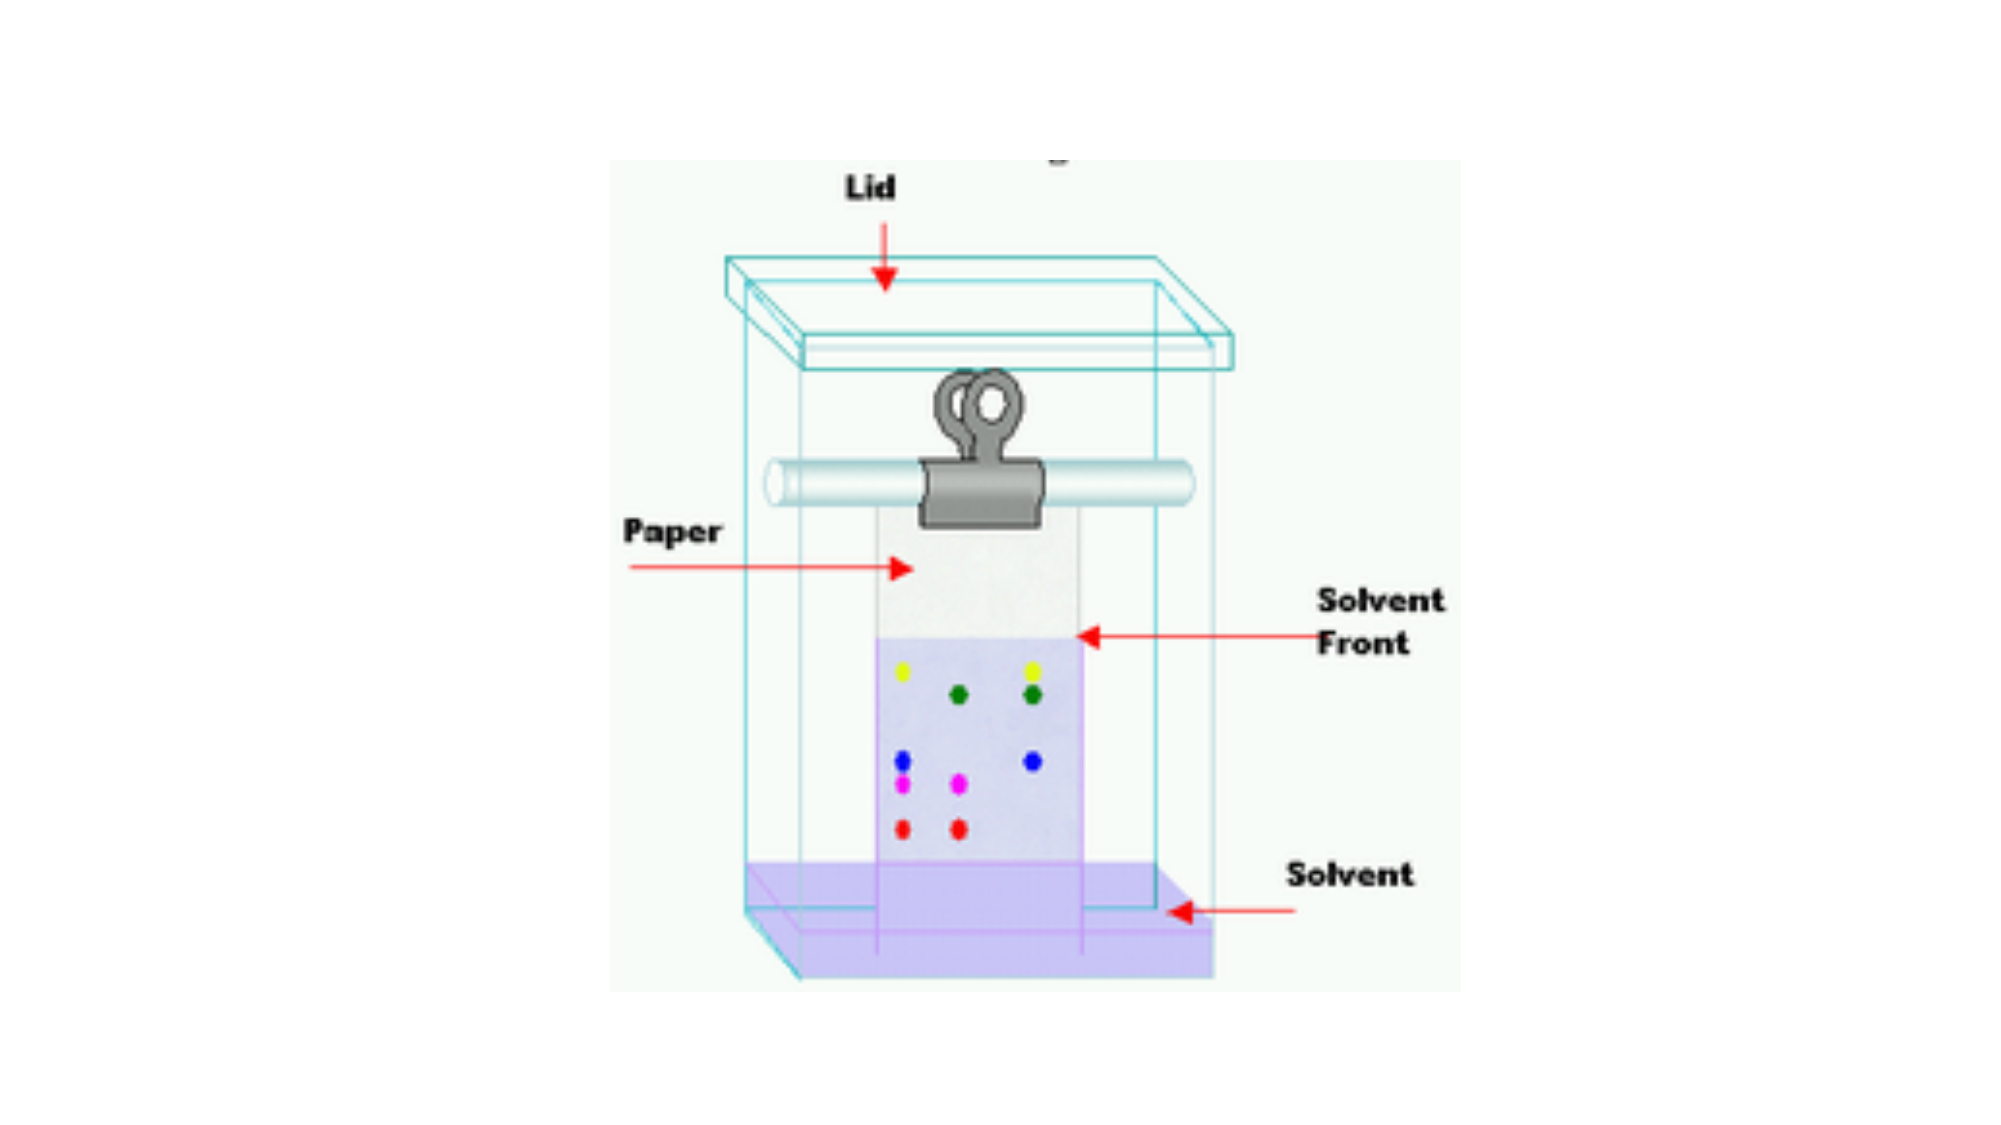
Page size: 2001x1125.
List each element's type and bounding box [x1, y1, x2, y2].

list [610, 160, 1461, 992]
